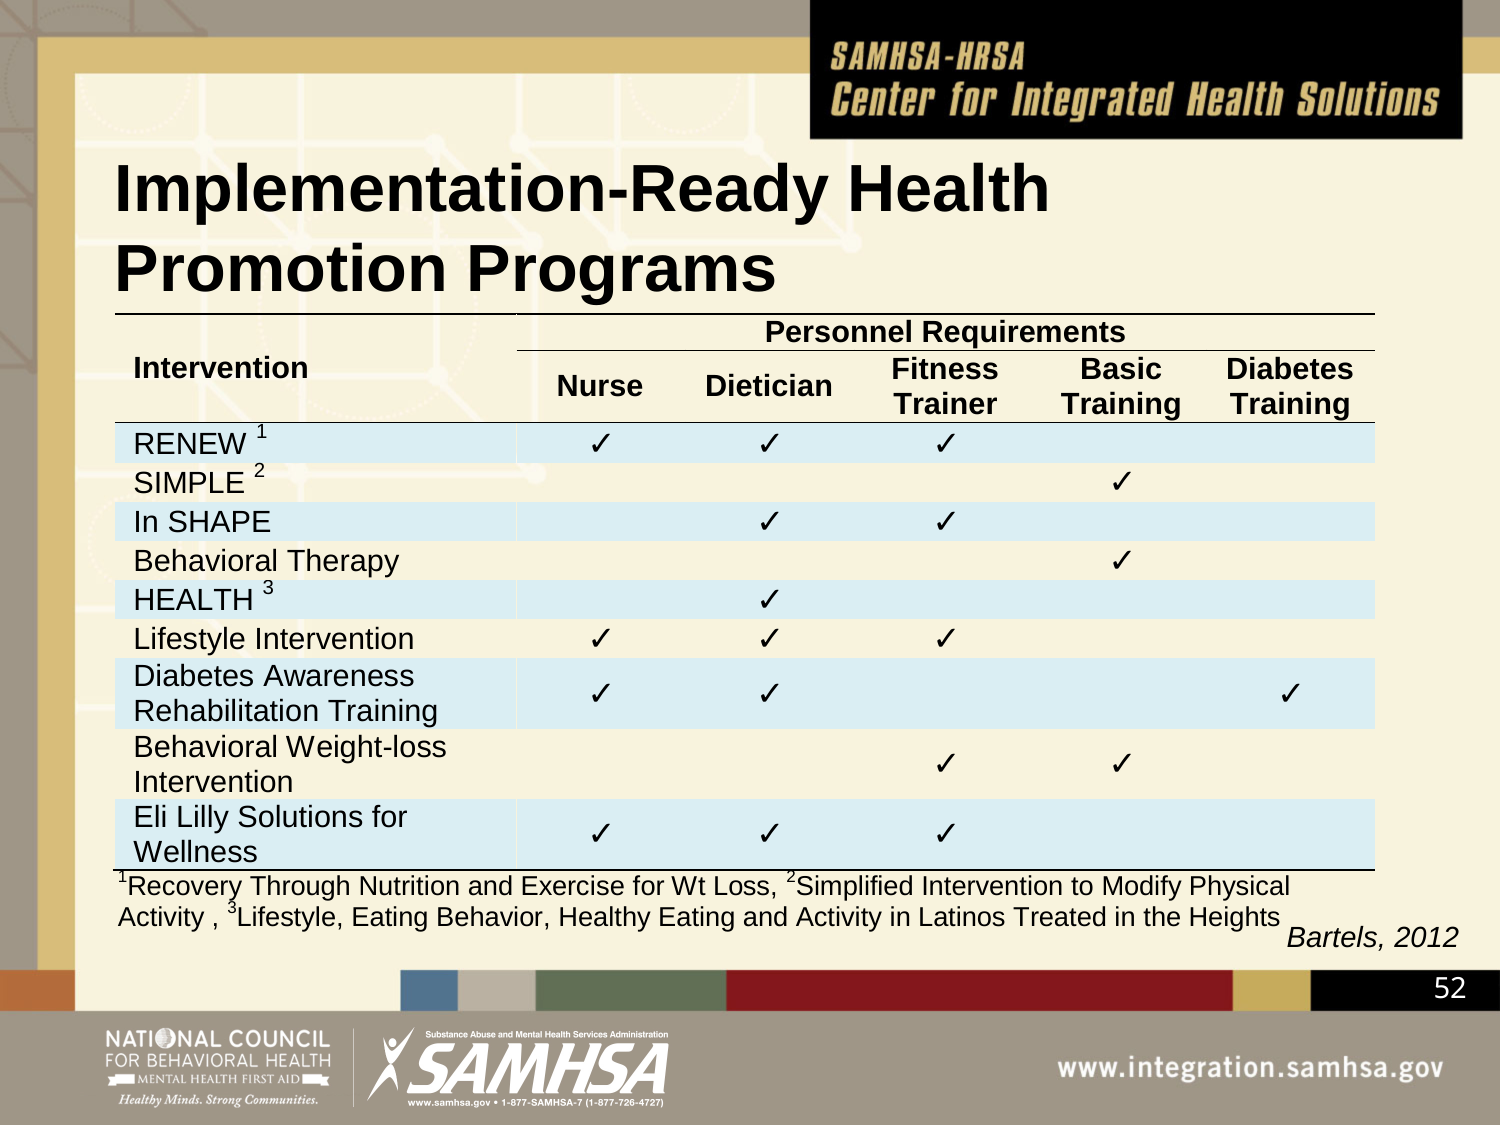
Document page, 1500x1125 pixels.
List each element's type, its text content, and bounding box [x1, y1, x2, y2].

title Implementation-Ready Health Promotion Programs [99, 137, 1313, 225]
picture [0, 0, 1500, 1125]
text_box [112, 312, 1500, 984]
